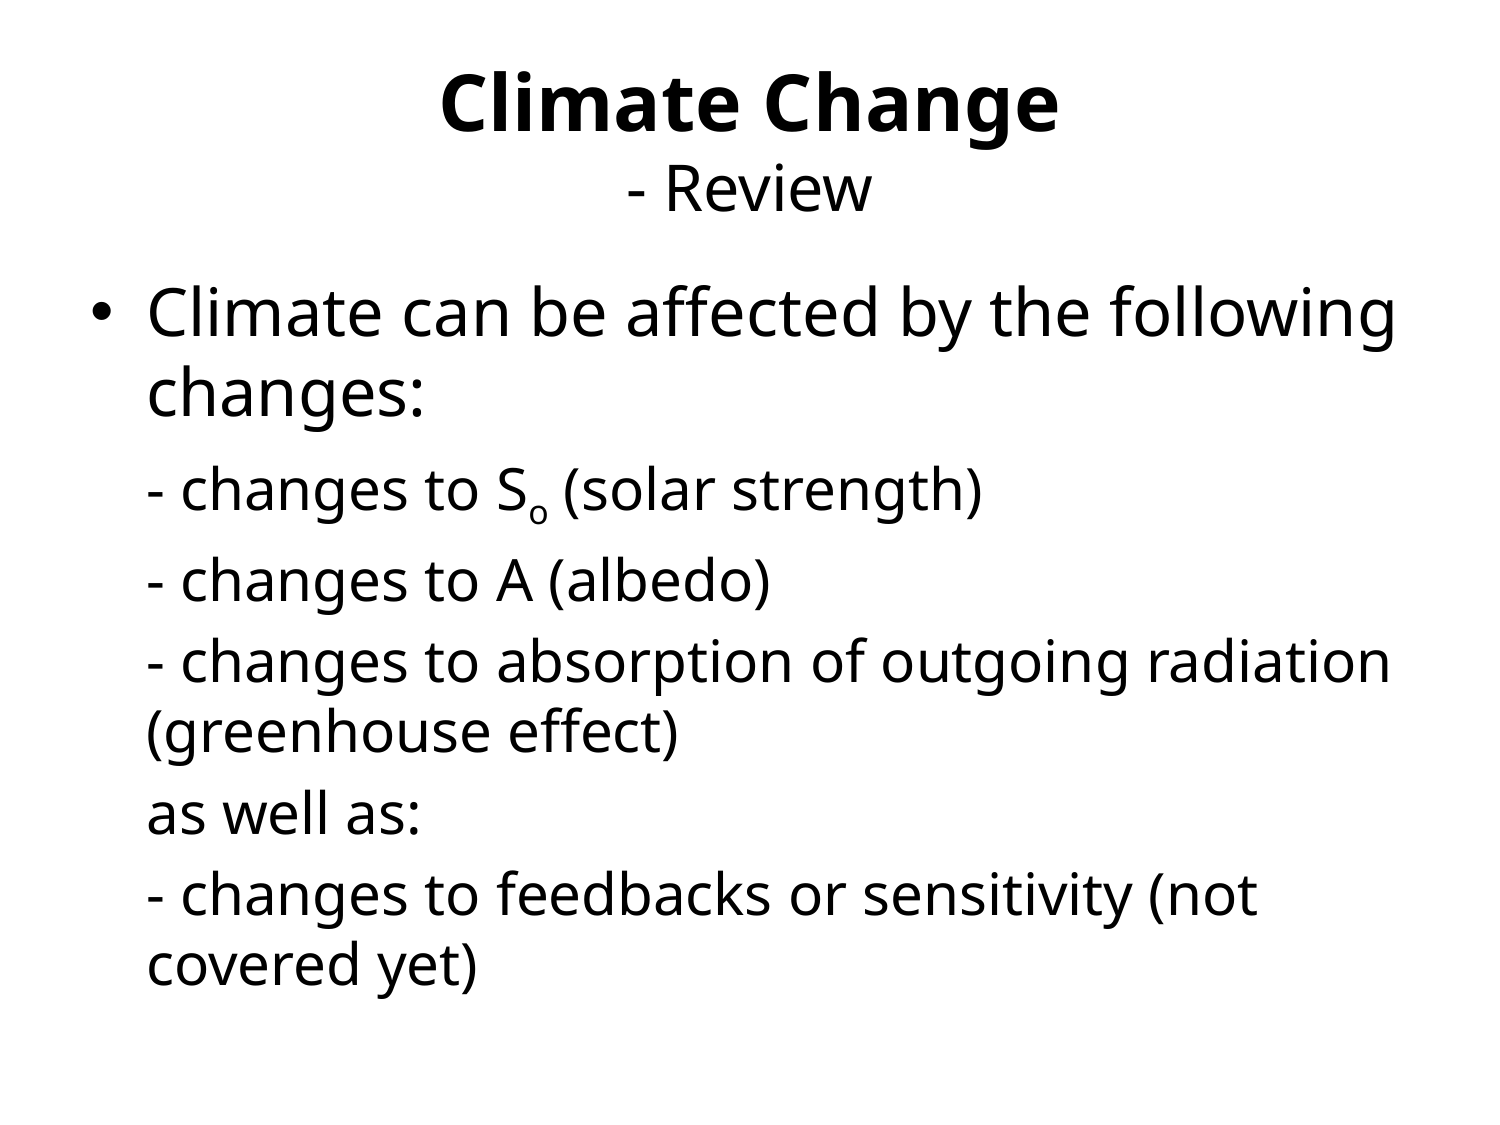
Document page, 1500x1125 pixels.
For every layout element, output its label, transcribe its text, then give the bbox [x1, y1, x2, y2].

title Climate Change - Review [75, 45, 1425, 233]
list Climate can be affected by the following changes: - changes to So (solar strength) - changes to A (albedo) - changes to absorption of outgoing radiation (greenhouse effect) as well as: - changes to feedbacks or sensitivity (not covered yet) [75, 262, 1425, 1005]
